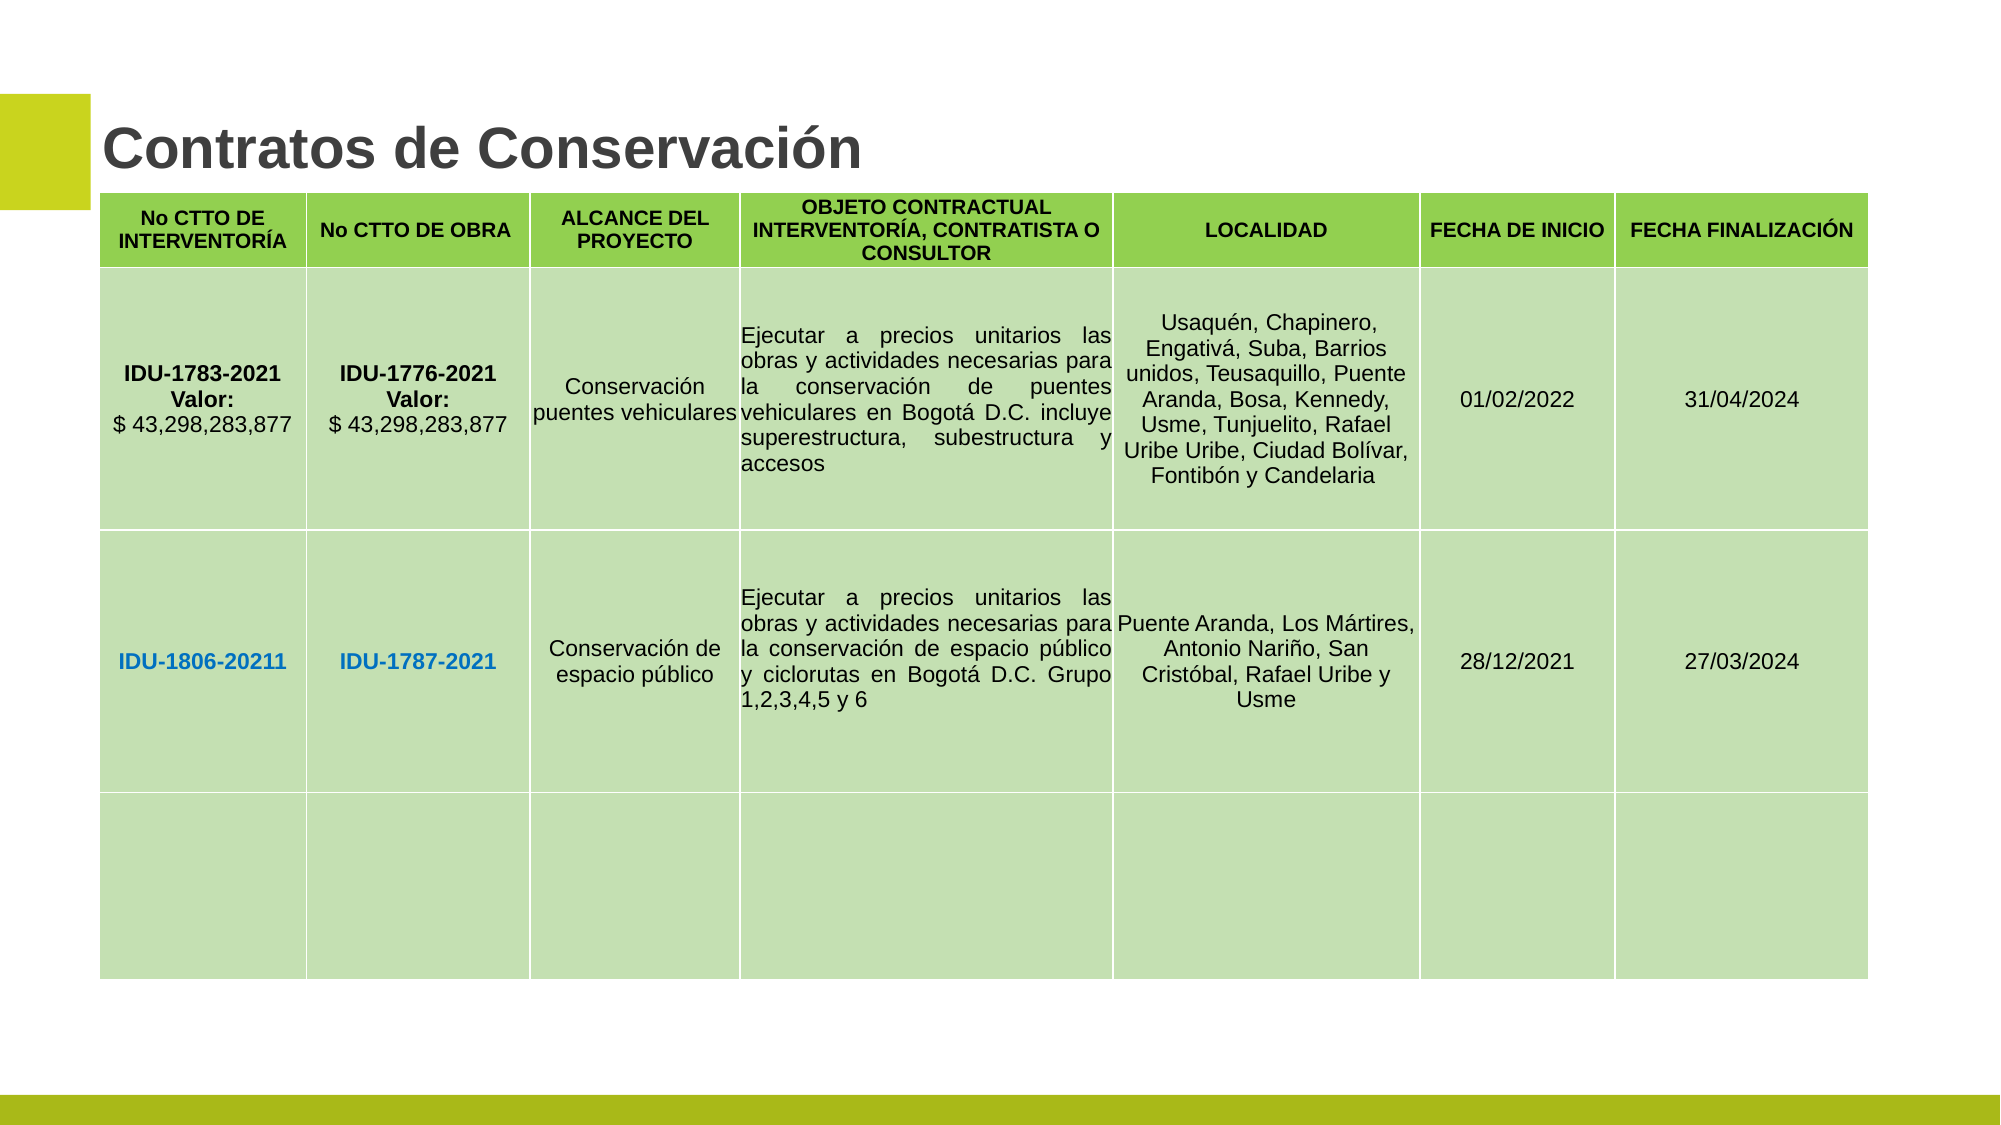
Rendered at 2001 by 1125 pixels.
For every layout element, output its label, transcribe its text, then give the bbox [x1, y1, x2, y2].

table_header No CTTO DE OBRA [307, 193, 529, 267]
table_cell Ejecutar a precios unitarios las obras y actividades necesarias para la conservación de espacio público y ciclorutas en Bogotá D.C. Grupo 1,2,3,4,5 y 6 [741, 531, 1112, 792]
table_header No CTTO DE INTERVENTORÍA [100, 193, 306, 267]
table_cell 27/03/2024 [1616, 531, 1868, 792]
table_cell [100, 793, 306, 979]
table_header OBJETO CONTRACTUAL INTERVENTORÍA, CONTRATISTA O CONSULTOR [741, 193, 1112, 267]
table_cell [1616, 793, 1868, 979]
table_cell IDU-1783-2021 Valor: $ 43,298,283,877 [100, 268, 306, 529]
title Contratos de Conservación [87, 114, 1305, 216]
table_cell [531, 793, 739, 979]
table_header ALCANCE DEL PROYECTO [531, 193, 739, 267]
table_header FECHA DE INICIO [1421, 193, 1614, 267]
table_cell [741, 793, 1112, 979]
table_cell 31/04/2024 [1616, 268, 1868, 529]
table_cell IDU-1787-2021 [307, 531, 529, 792]
table_cell Puente Aranda, Los Mártires, Antonio Nariño, San Cristóbal, Rafael Uribe y Usme [1114, 531, 1419, 792]
table_cell [1114, 793, 1419, 979]
table_header LOCALIDAD [1114, 193, 1419, 267]
table_cell 01/02/2022 [1421, 268, 1614, 529]
table_header FECHA FINALIZACIÓN [1616, 193, 1868, 267]
table_cell [1421, 793, 1614, 979]
table_cell IDU-1806-20211 [100, 531, 306, 792]
table_cell [307, 793, 529, 979]
table_cell Ejecutar a precios unitarios las obras y actividades necesarias para la conservación de puentes vehiculares en Bogotá D.C. incluye superestructura, subestructura y accesos [741, 268, 1112, 529]
table_cell Conservación de espacio público [531, 531, 739, 792]
table_cell Conservación puentes vehiculares [531, 268, 739, 529]
table_cell 28/12/2021 [1421, 531, 1614, 792]
table_cell IDU-1776-2021 Valor: $ 43,298,283,877 [307, 268, 529, 529]
table_cell Usaquén, Chapinero, Engativá, Suba, Barrios unidos, Teusaquillo, Puente Aranda, Bosa, Kennedy, Usme, Tunjuelito, Rafael Uribe Uribe, Ciudad Bolívar, Fontibón y Candelaria [1114, 268, 1419, 529]
